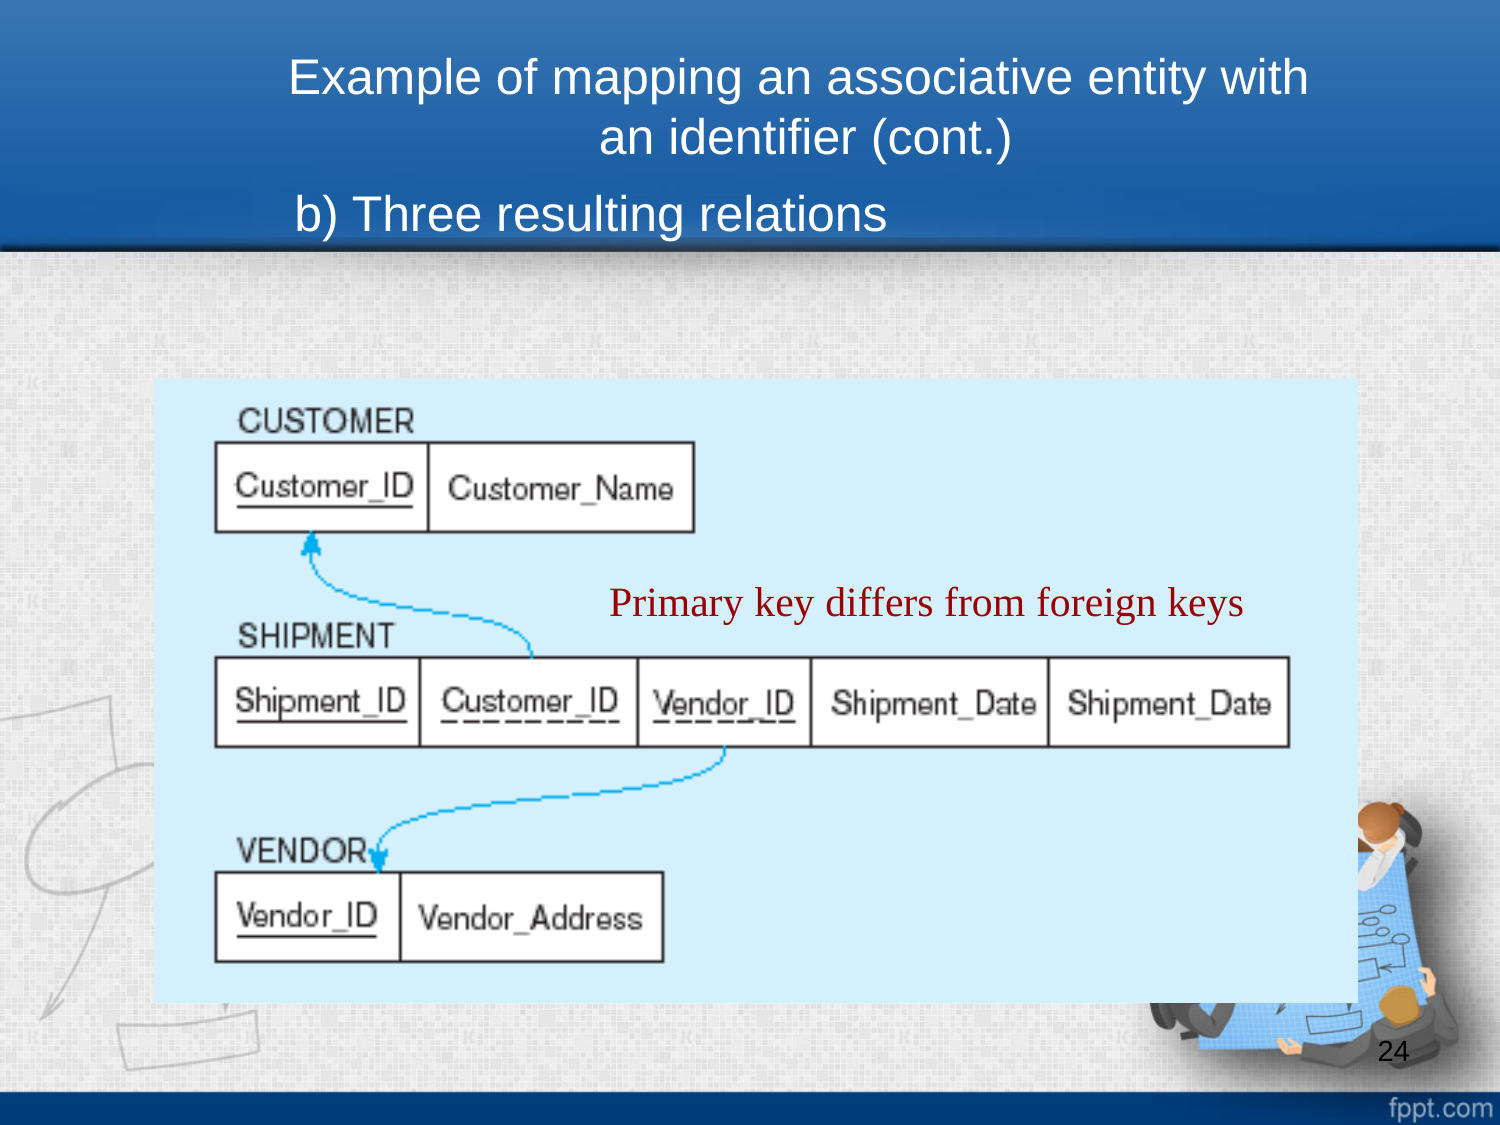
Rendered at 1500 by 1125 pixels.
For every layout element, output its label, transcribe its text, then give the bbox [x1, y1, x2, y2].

text_box Example of mapping an associative entity with an identifier (cont.) [273, 37, 1326, 173]
picture [0, 0, 1500, 1125]
text_box b) Three resulting relations [279, 173, 903, 249]
slide_number 24 [1074, 1024, 1426, 1103]
